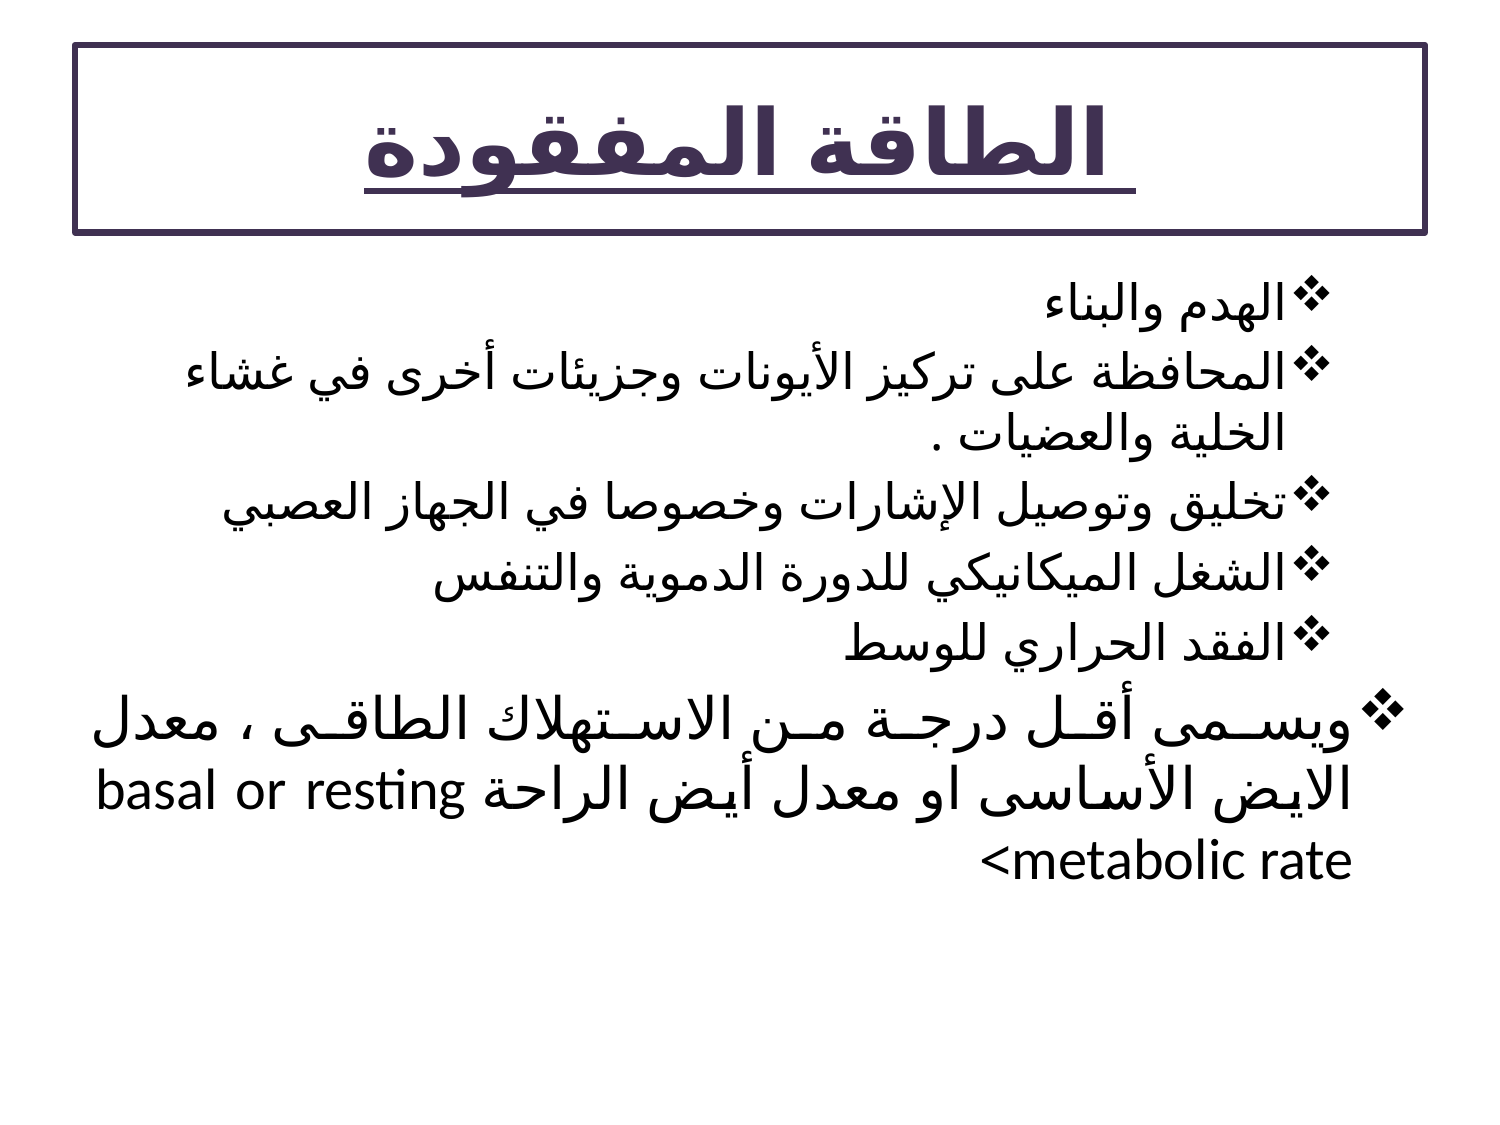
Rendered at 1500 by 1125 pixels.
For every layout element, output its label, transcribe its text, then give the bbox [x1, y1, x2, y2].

title الطاقة المفقودة [75, 45, 1425, 233]
list الهدم والبناء المحافظة على تركيز الأيونات وجزيئات أخرى في غشاء الخلية والعضيات . تخليق وتوصيل الإشارات وخصوصا في الجهاز العصبي الشغل الميكانيكي للدورة الدموية والتنفس الفقد الحراري للوسط ويسمى أقل درجة من الاستهلاك الطاقى ، معدل الايض الأساسى او معدل أيض الراحة basal or resting metabolic rate> [75, 262, 1425, 1005]
